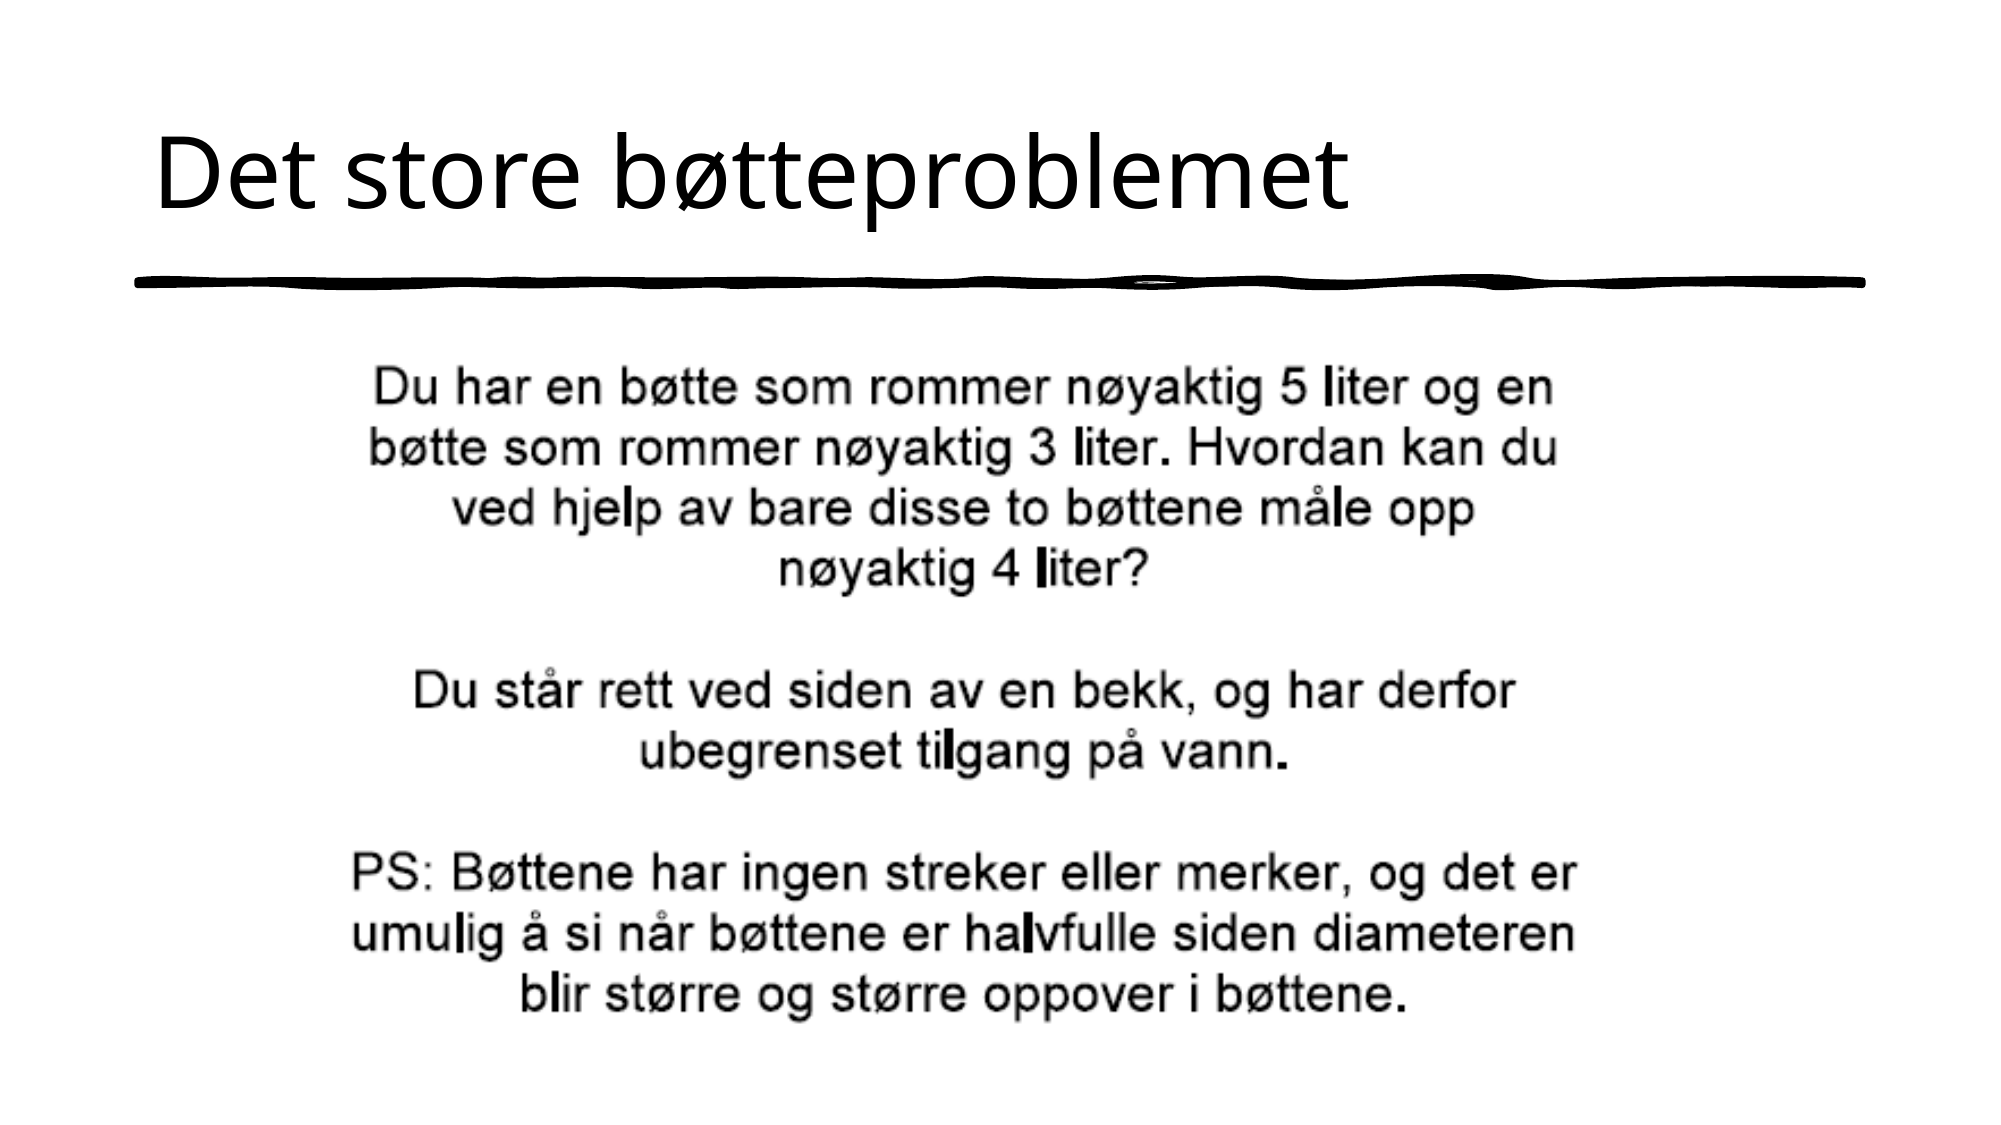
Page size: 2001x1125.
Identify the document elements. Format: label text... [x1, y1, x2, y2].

title Det store bøtteproblemet [137, 59, 1863, 278]
picture [278, 316, 1648, 1119]
